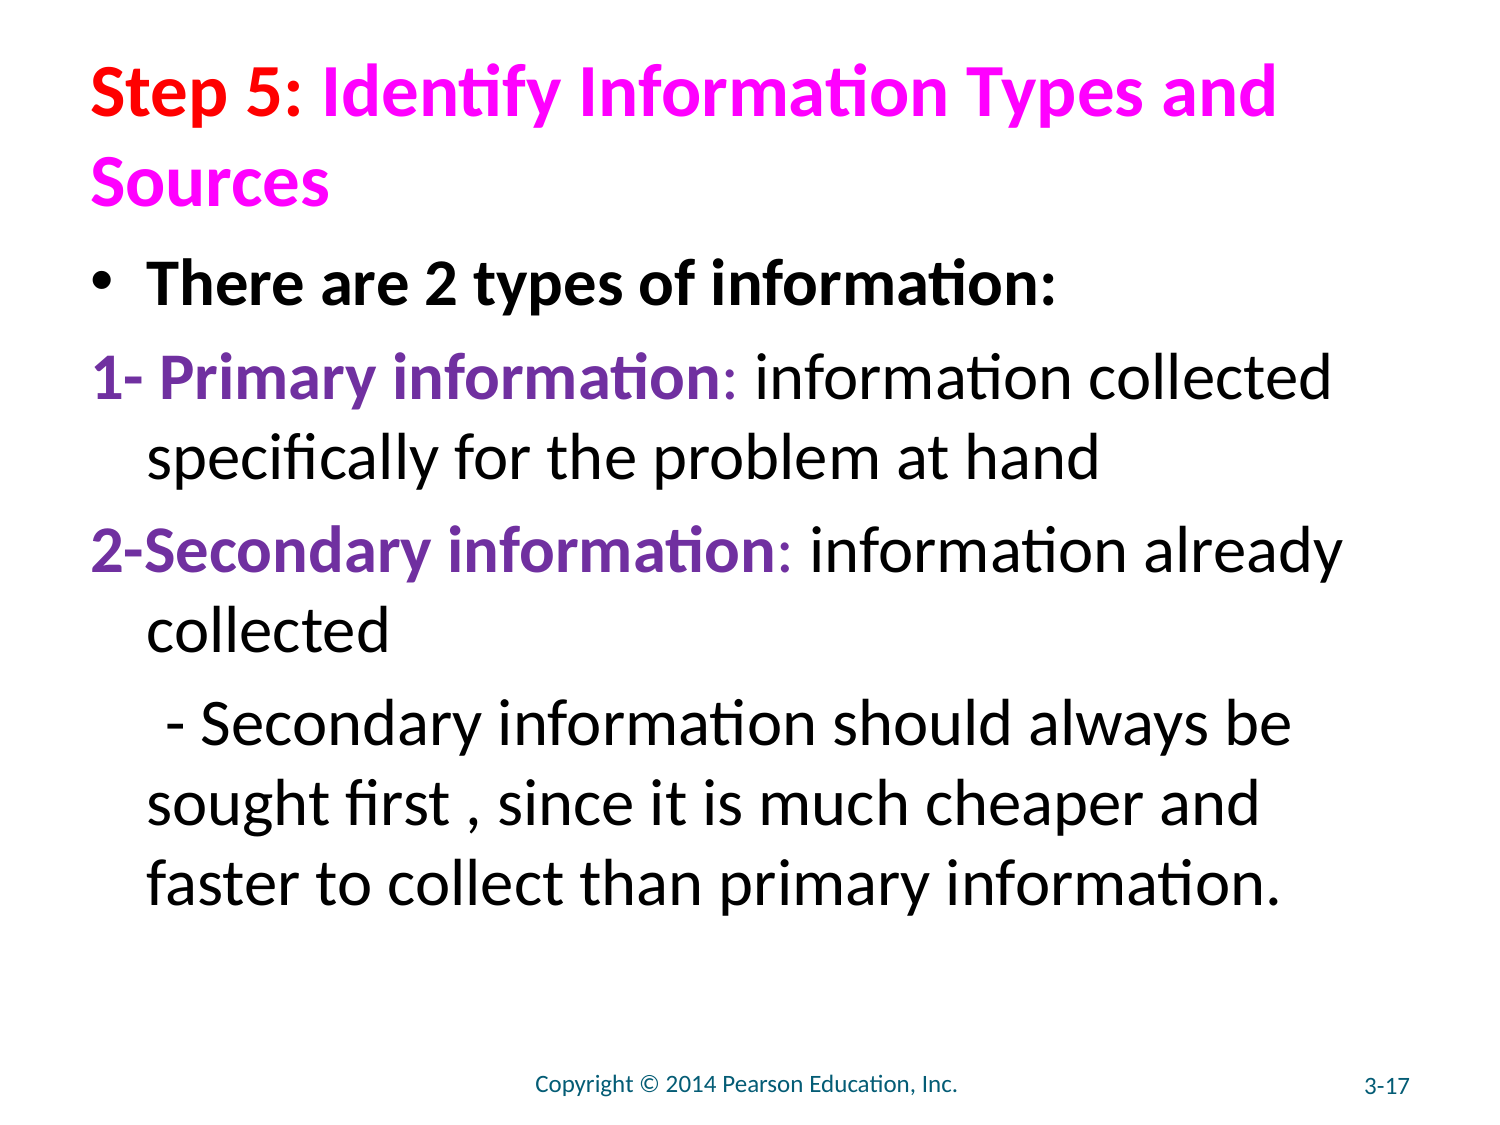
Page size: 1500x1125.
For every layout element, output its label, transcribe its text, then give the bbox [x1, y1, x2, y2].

list There are 2 types of information: 1- Primary information: information collected specifically for the problem at hand 2-Secondary information: information already collected - Secondary information should always be sought first , since it is much cheaper and faster to collect than primary information. [75, 231, 1425, 1096]
title Step 5: Identify Information Types and Sources [75, 42, 1425, 220]
